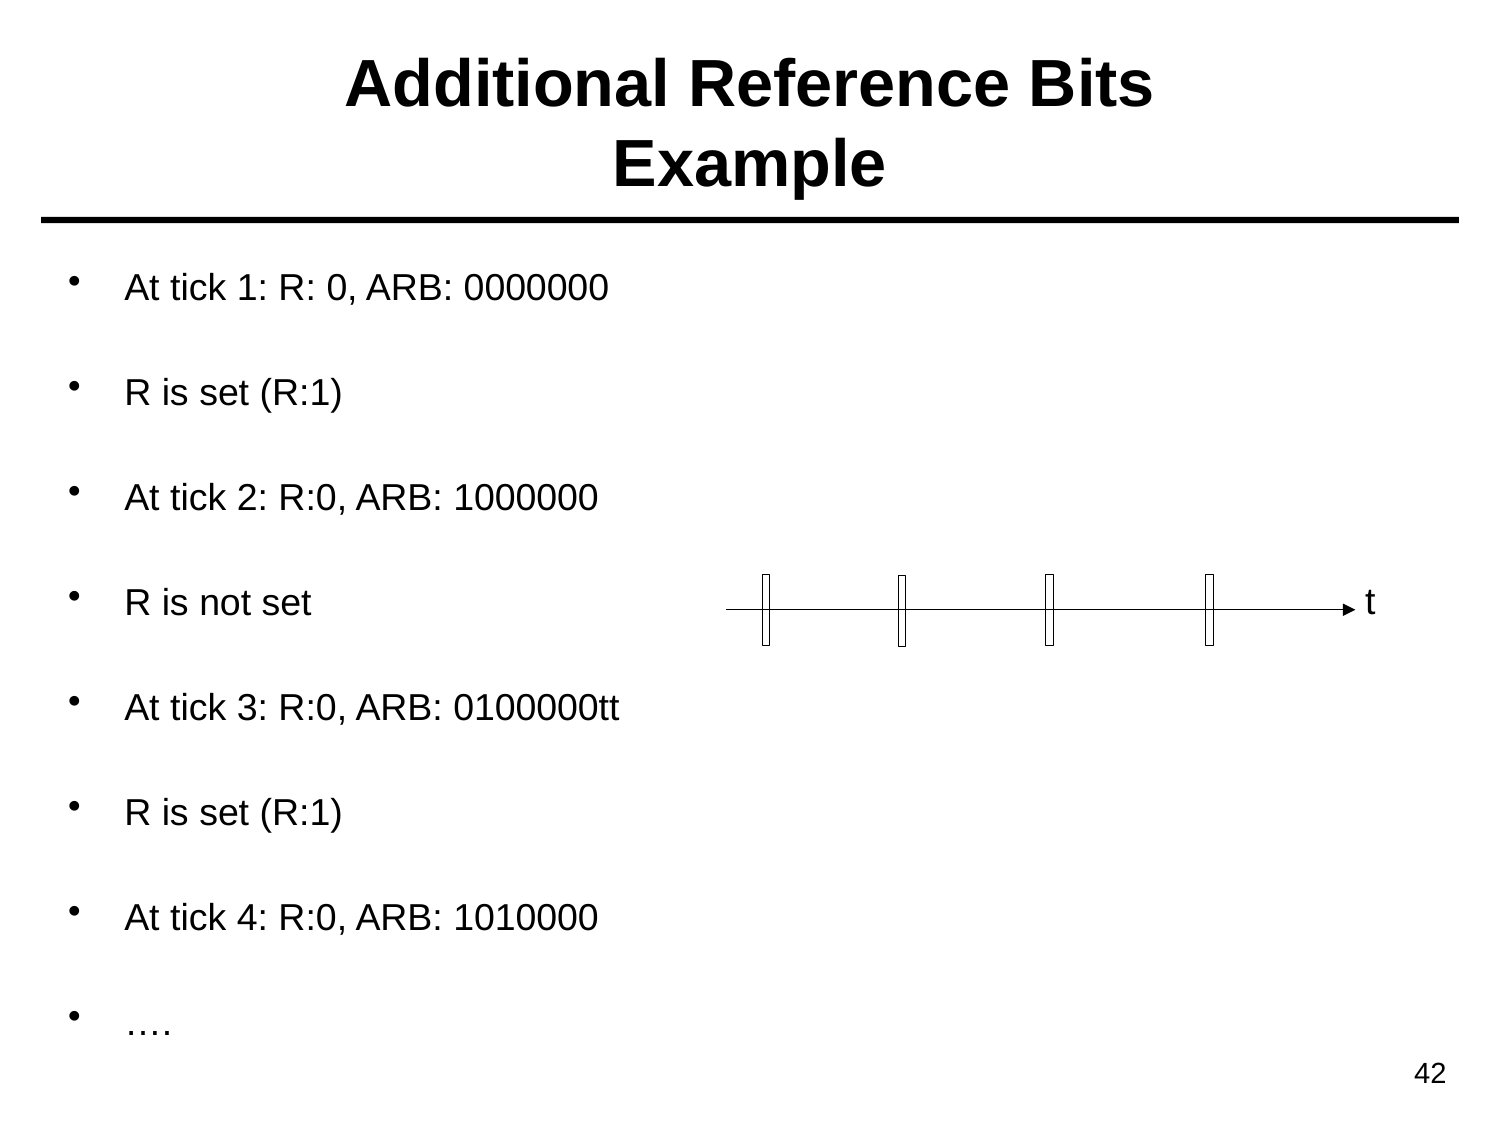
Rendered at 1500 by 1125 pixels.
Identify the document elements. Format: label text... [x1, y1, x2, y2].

text_box t [1350, 569, 1391, 630]
title Additional Reference Bits Example [53, 26, 1447, 214]
text_box [761, 619, 770, 646]
text_box [761, 574, 770, 609]
list At tick 1: R: 0, ARB: 0000000 R is set (R:1) At tick 2: R:0, ARB: 1000000 R is not set At tick 3: R:0, ARB: 0100000tt R is set (R:1) At tick 4: R:0, ARB: 1010000 …. [53, 255, 1447, 1024]
text_box [897, 575, 906, 609]
slide_number 42 [1305, 1046, 1462, 1098]
text_box [897, 619, 906, 647]
text_box [1205, 574, 1214, 609]
text_box [1205, 619, 1214, 646]
text_box [1045, 574, 1053, 609]
text_box [1045, 619, 1053, 646]
